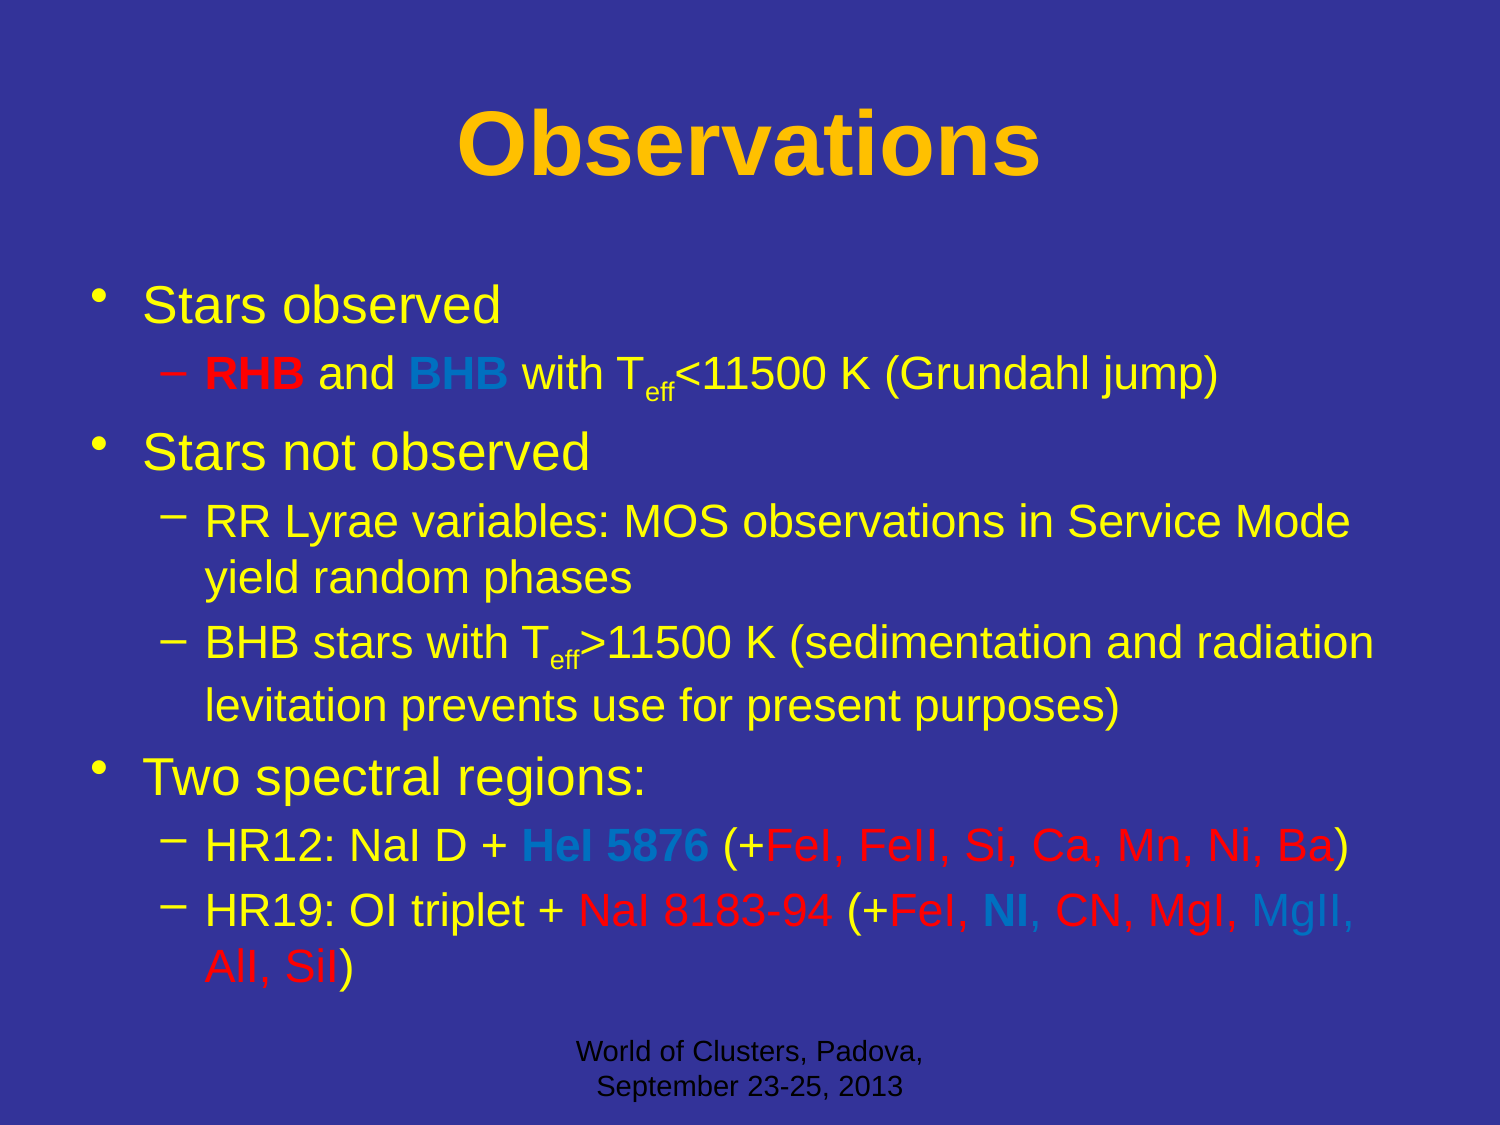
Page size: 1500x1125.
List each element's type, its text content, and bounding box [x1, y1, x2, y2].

footer World of Clusters, Padova, September 23-25, 2013 [512, 1024, 988, 1103]
title Observations [75, 45, 1425, 233]
list Stars observed RHB and BHB with Teff<11500 K (Grundahl jump) Stars not observed RR Lyrae variables: MOS observations in Service Mode yield random phases BHB stars with Teff>11500 K (sedimentation and radiation levitation prevents use for present purposes) Two spectral regions: HR12: NaI D + HeI 5876 (+FeI, FeII, Si, Ca, Mn, Ni, Ba) HR19: OI triplet + NaI 8183-94 (+FeI, NI, CN, MgI, MgII, AlI, SiI) [75, 262, 1425, 1005]
